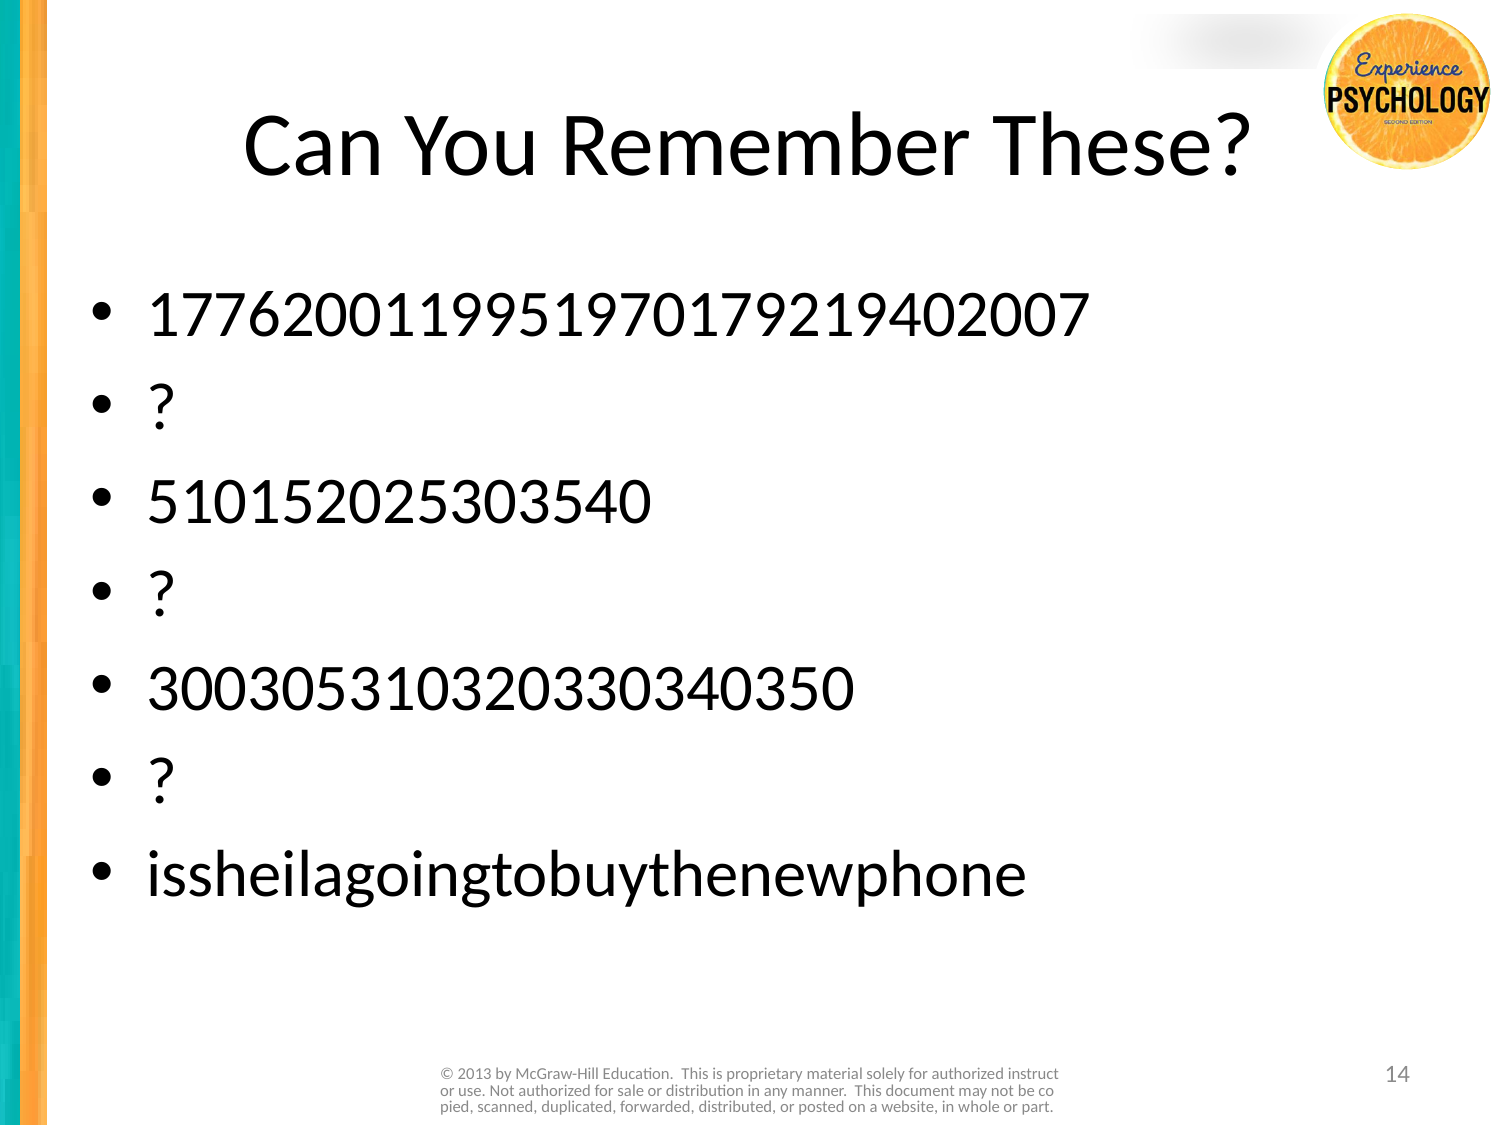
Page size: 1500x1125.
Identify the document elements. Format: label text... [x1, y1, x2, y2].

title Can You Remember These? [75, 45, 1425, 233]
footer © 2013 by McGraw-Hill Education. This is proprietary material solely for authorized instructor use. Not authorized for sale or distribution in any manner. This document may not be copied, scanned, duplicated, forwarded, distributed, or posted on a website, in whole or part. [425, 1042, 1074, 1103]
picture [1341, 14, 1490, 167]
picture [0, 0, 47, 1125]
list 1776200119951970179219402007 ? 510152025303540 ? 300305310320330340350 ? issheilagoingtobuythenewphone [75, 262, 1425, 1005]
slide_number 14 [1074, 1042, 1425, 1103]
